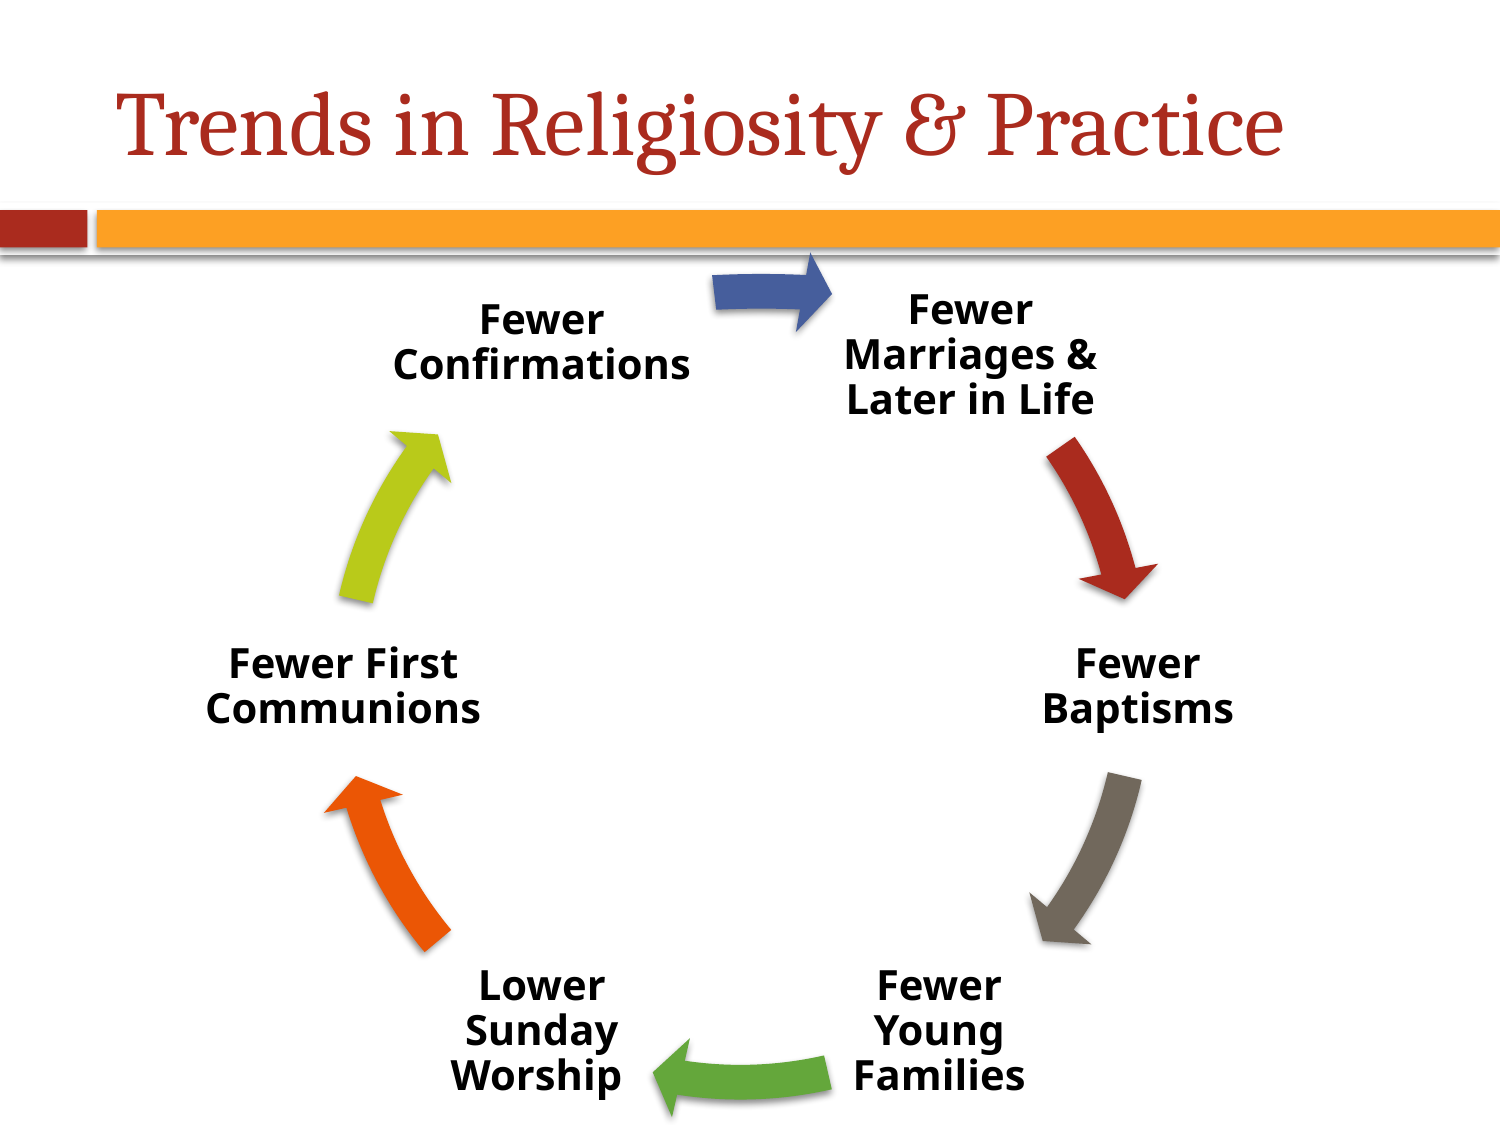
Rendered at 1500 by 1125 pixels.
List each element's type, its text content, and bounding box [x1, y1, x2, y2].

title Trends in Religiosity & Practice [100, 37, 1438, 200]
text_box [100, 252, 1328, 1124]
